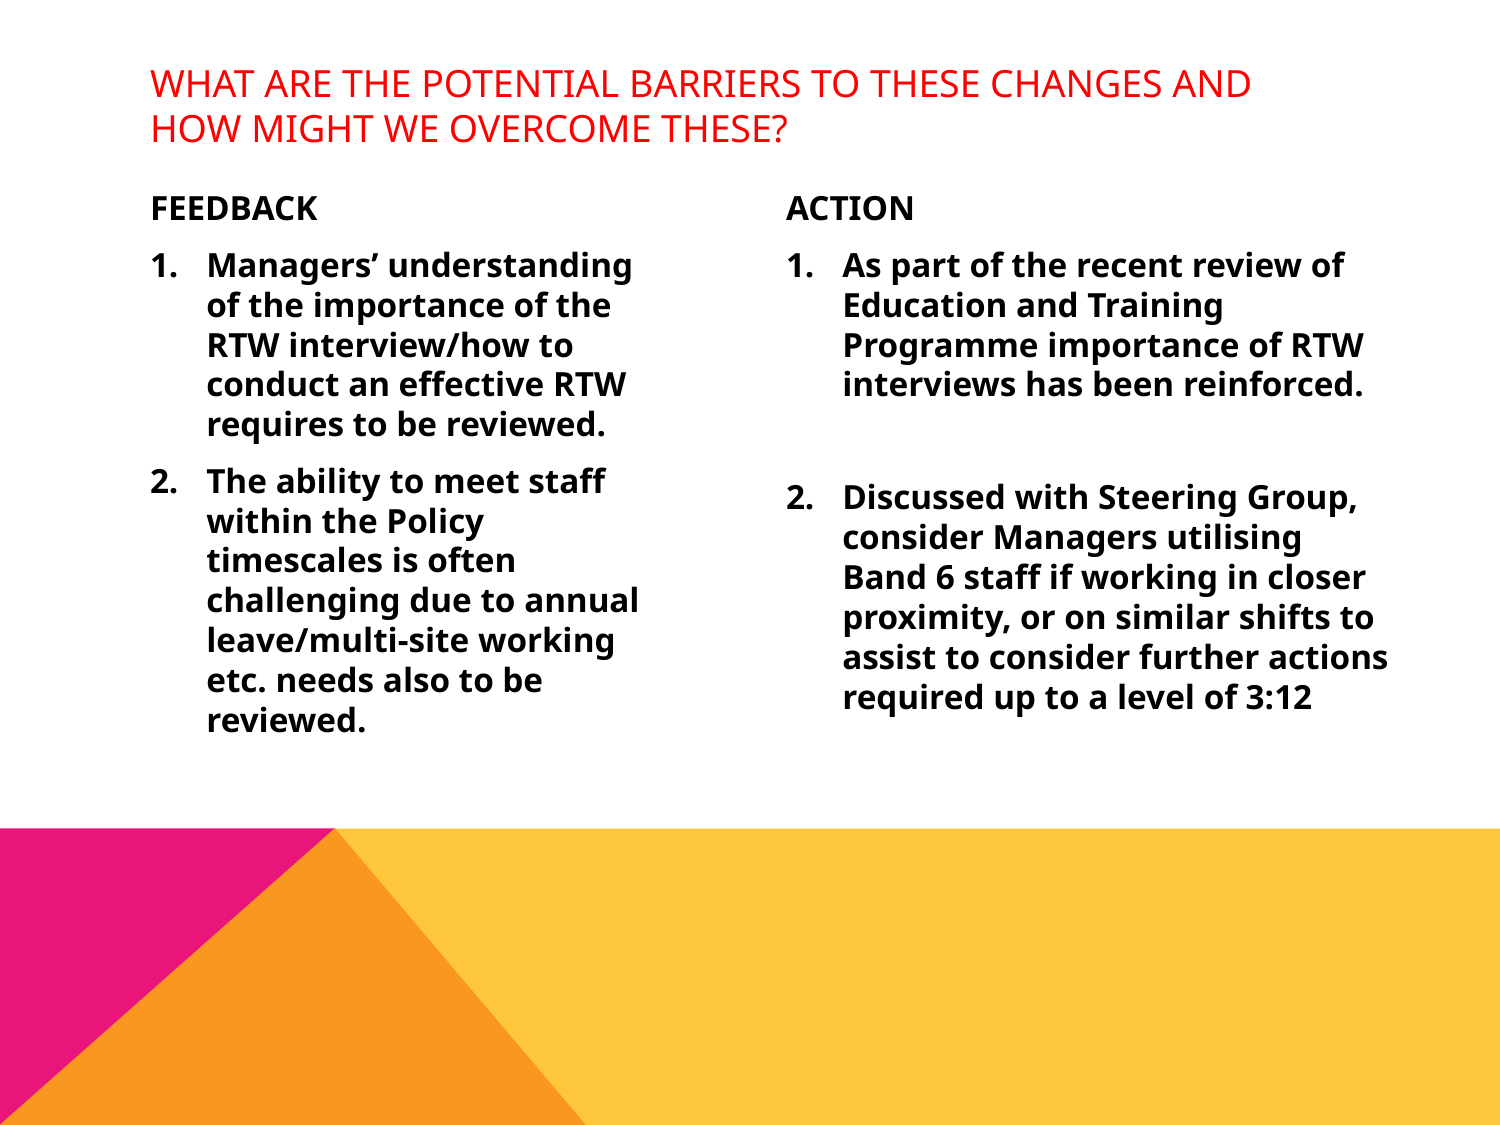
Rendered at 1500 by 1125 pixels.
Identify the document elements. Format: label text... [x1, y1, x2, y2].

title WHAT ARE THE POTENTIAL BARRIERS TO THESE CHANGES AND HOW MIGHT WE OVERCOME THESE? [135, 60, 1369, 150]
list FEEDBACK Managers’ understanding of the importance of the RTW interview/how to conduct an effective RTW requires to be reviewed. The ability to meet staff within the Policy timescales is often challenging due to annual leave/multi-site working etc. needs also to be reviewed. [135, 179, 660, 1083]
list ACTION As part of the recent review of Education and Training Programme importance of RTW interviews has been reinforced. Discussed with Steering Group, consider Managers utilising Band 6 staff if working in closer proximity, or on similar shifts to assist to consider further actions required up to a level of 3:12 [771, 179, 1412, 1083]
